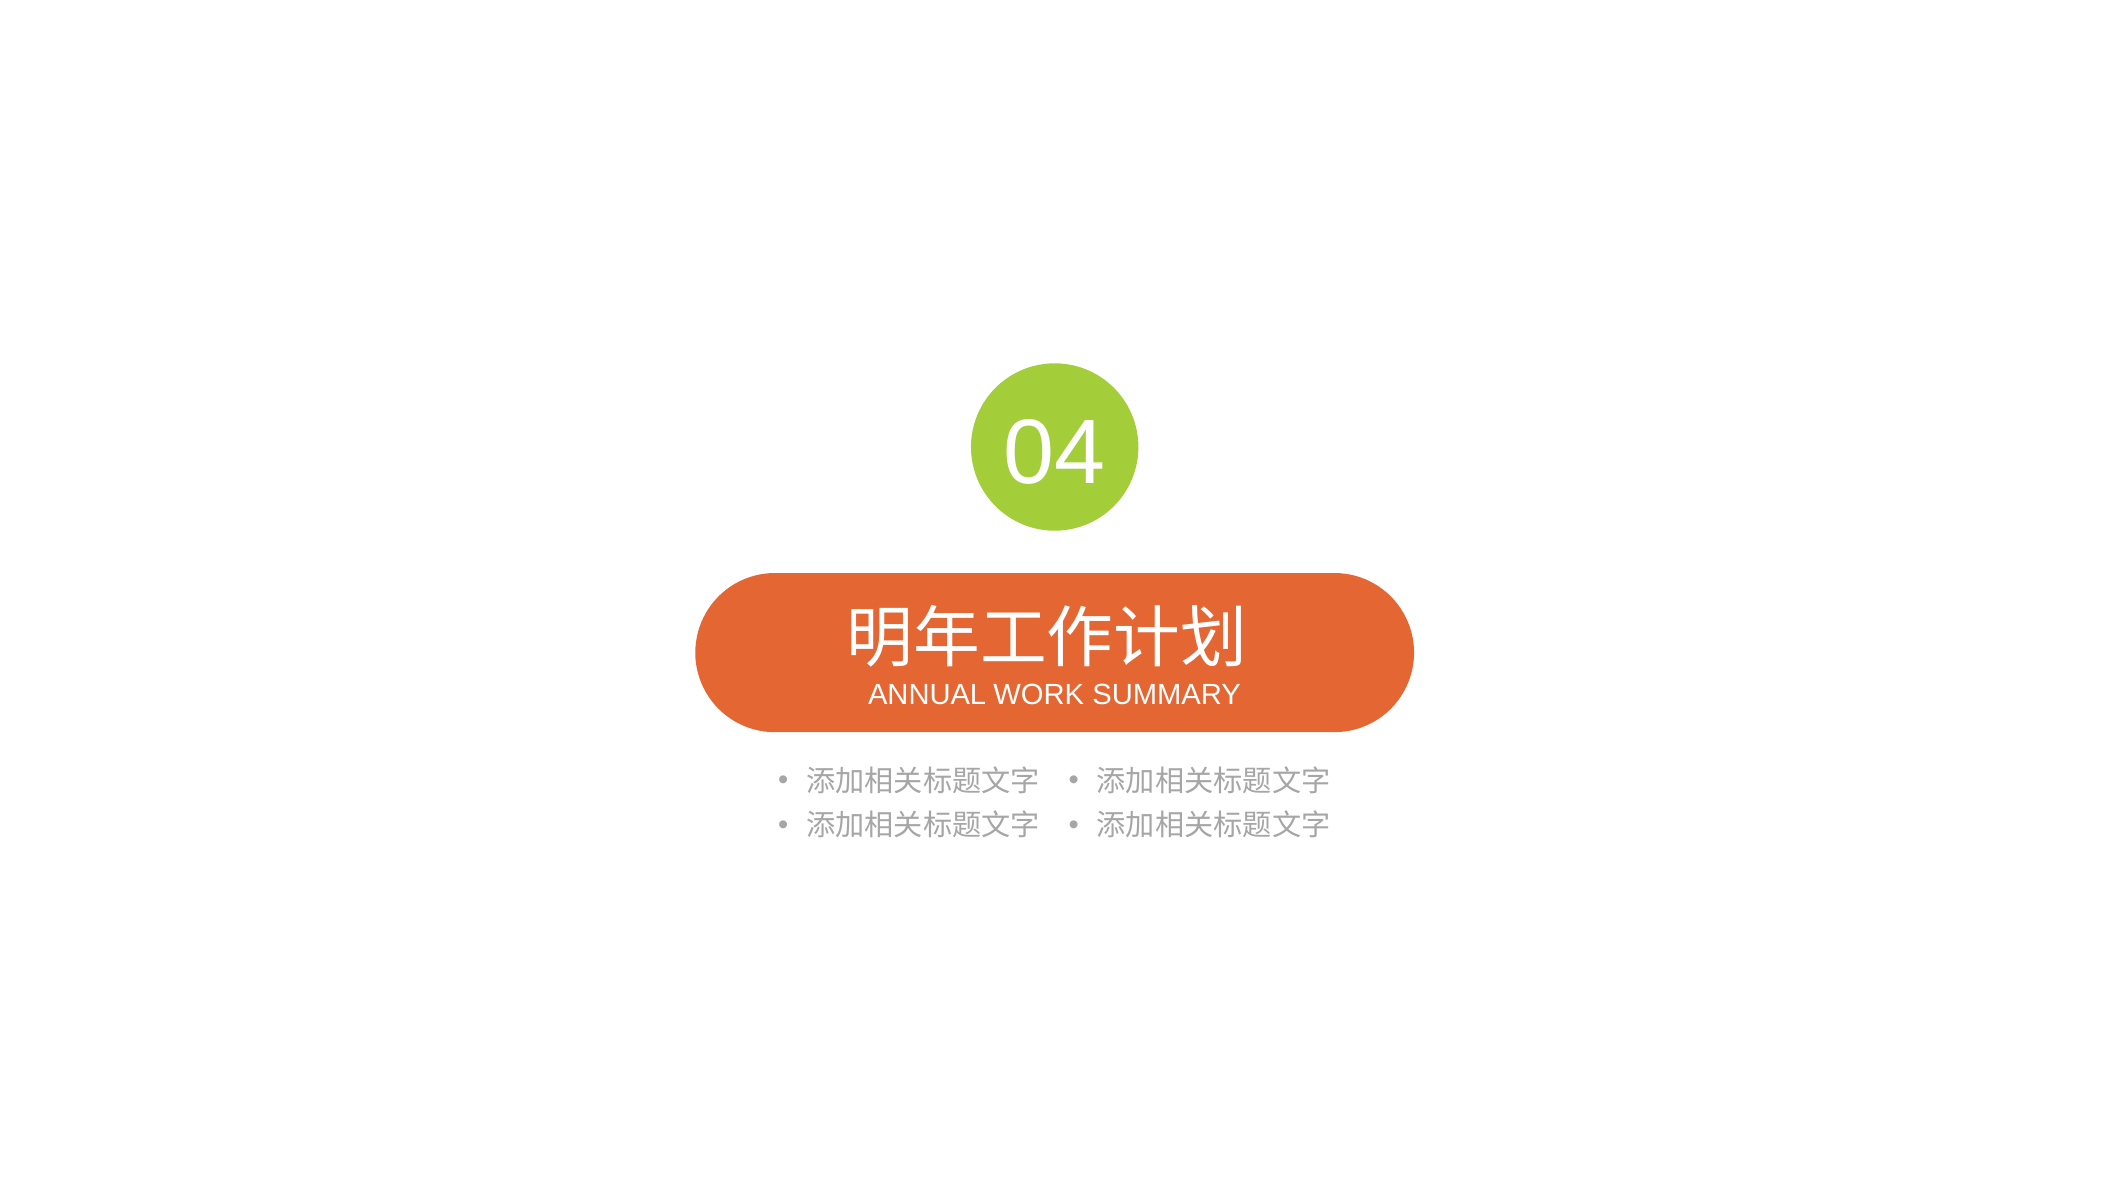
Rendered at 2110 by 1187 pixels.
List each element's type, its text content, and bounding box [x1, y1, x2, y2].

text_box 添加相关标题文字 [1068, 806, 1331, 842]
text_box [694, 571, 1416, 734]
text_box 添加相关标题文字 [777, 806, 1041, 842]
text_box 添加相关标题文字 [777, 762, 1041, 798]
text_box 04 [969, 362, 1140, 532]
text_box 添加相关标题文字 [1068, 762, 1331, 798]
